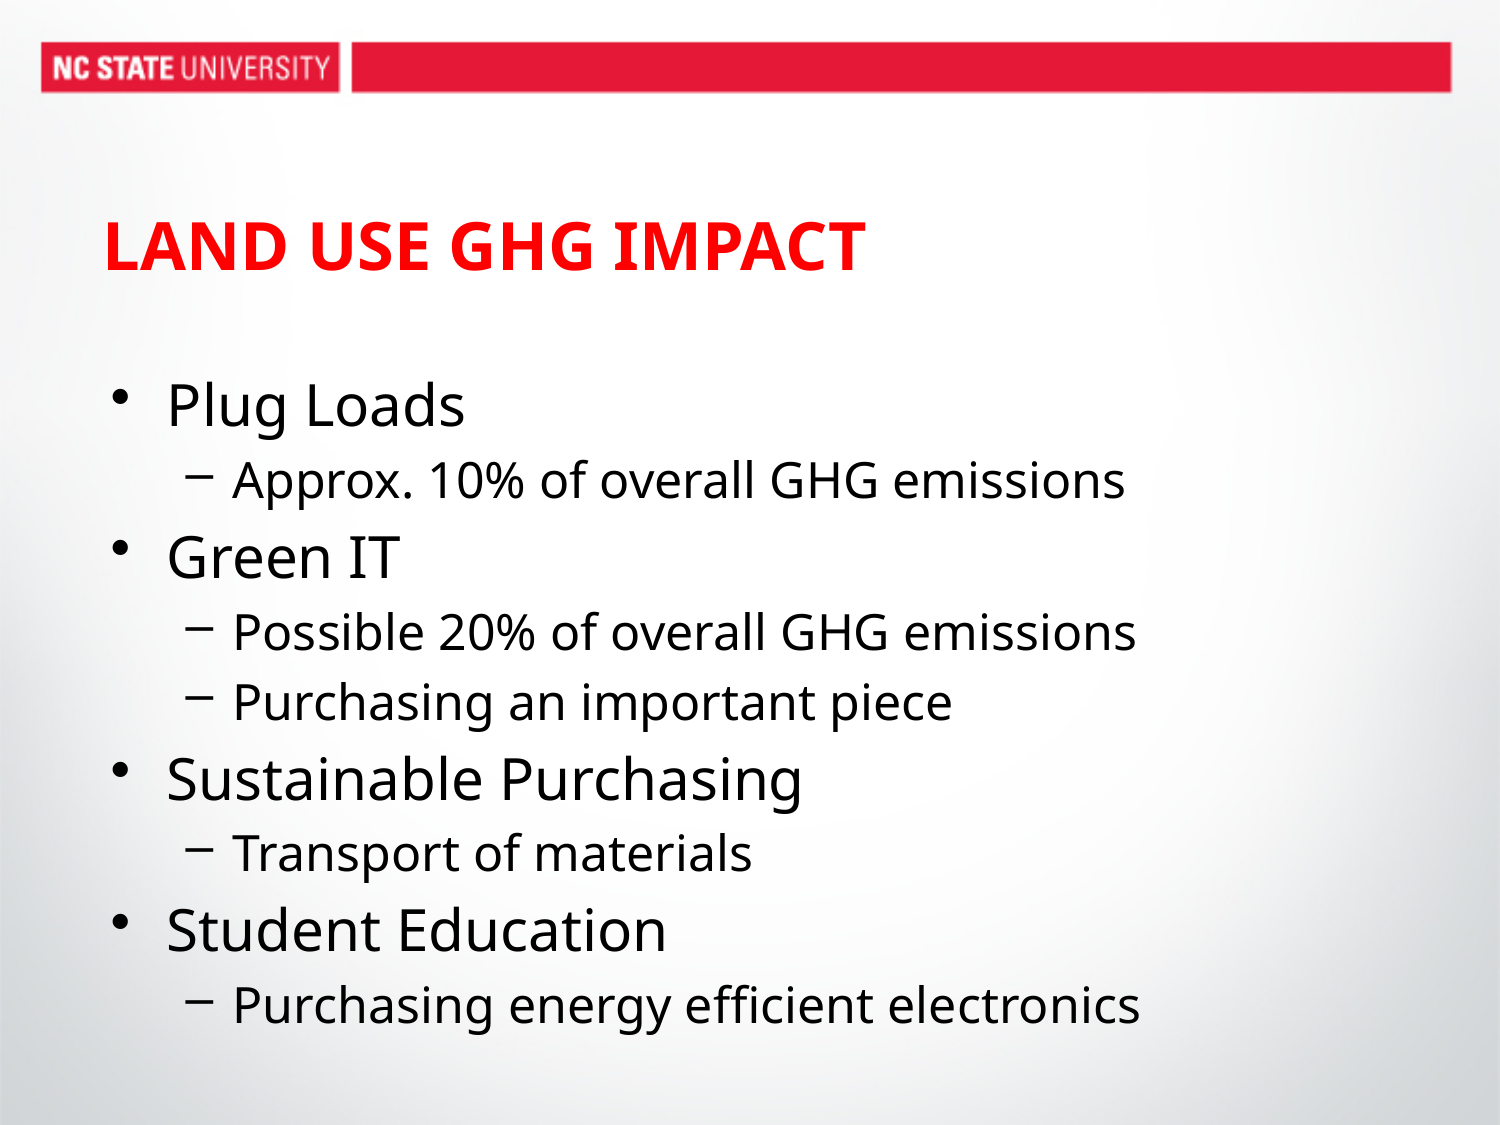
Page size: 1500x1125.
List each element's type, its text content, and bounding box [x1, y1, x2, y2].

picture [0, 0, 1500, 1125]
list Plug Loads Approx. 10% of overall GHG emissions Green IT Possible 20% of overall GHG emissions Purchasing an important piece Sustainable Purchasing Transport of materials Student Education Purchasing energy efficient electronics [95, 360, 1337, 954]
title LAND USE GHG IMPACT [87, 149, 1443, 338]
